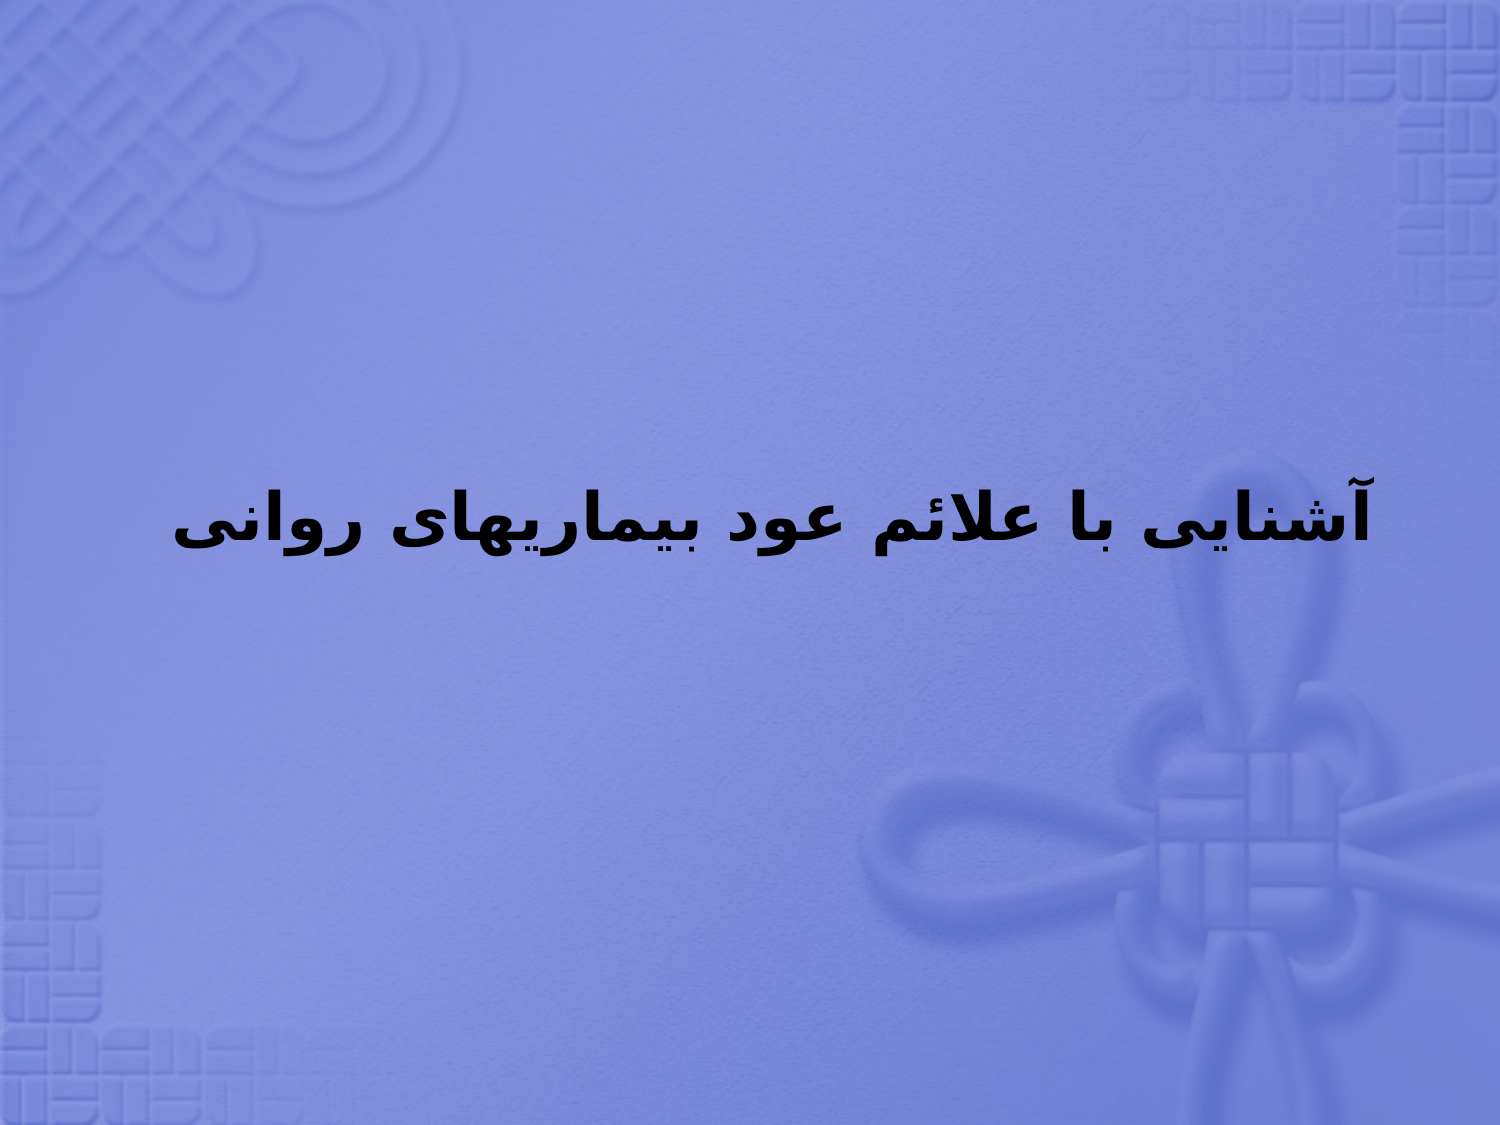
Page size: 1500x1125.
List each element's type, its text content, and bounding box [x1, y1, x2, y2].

title آشنایی با علائم عود بیماریهای روانی [123, 432, 1399, 674]
